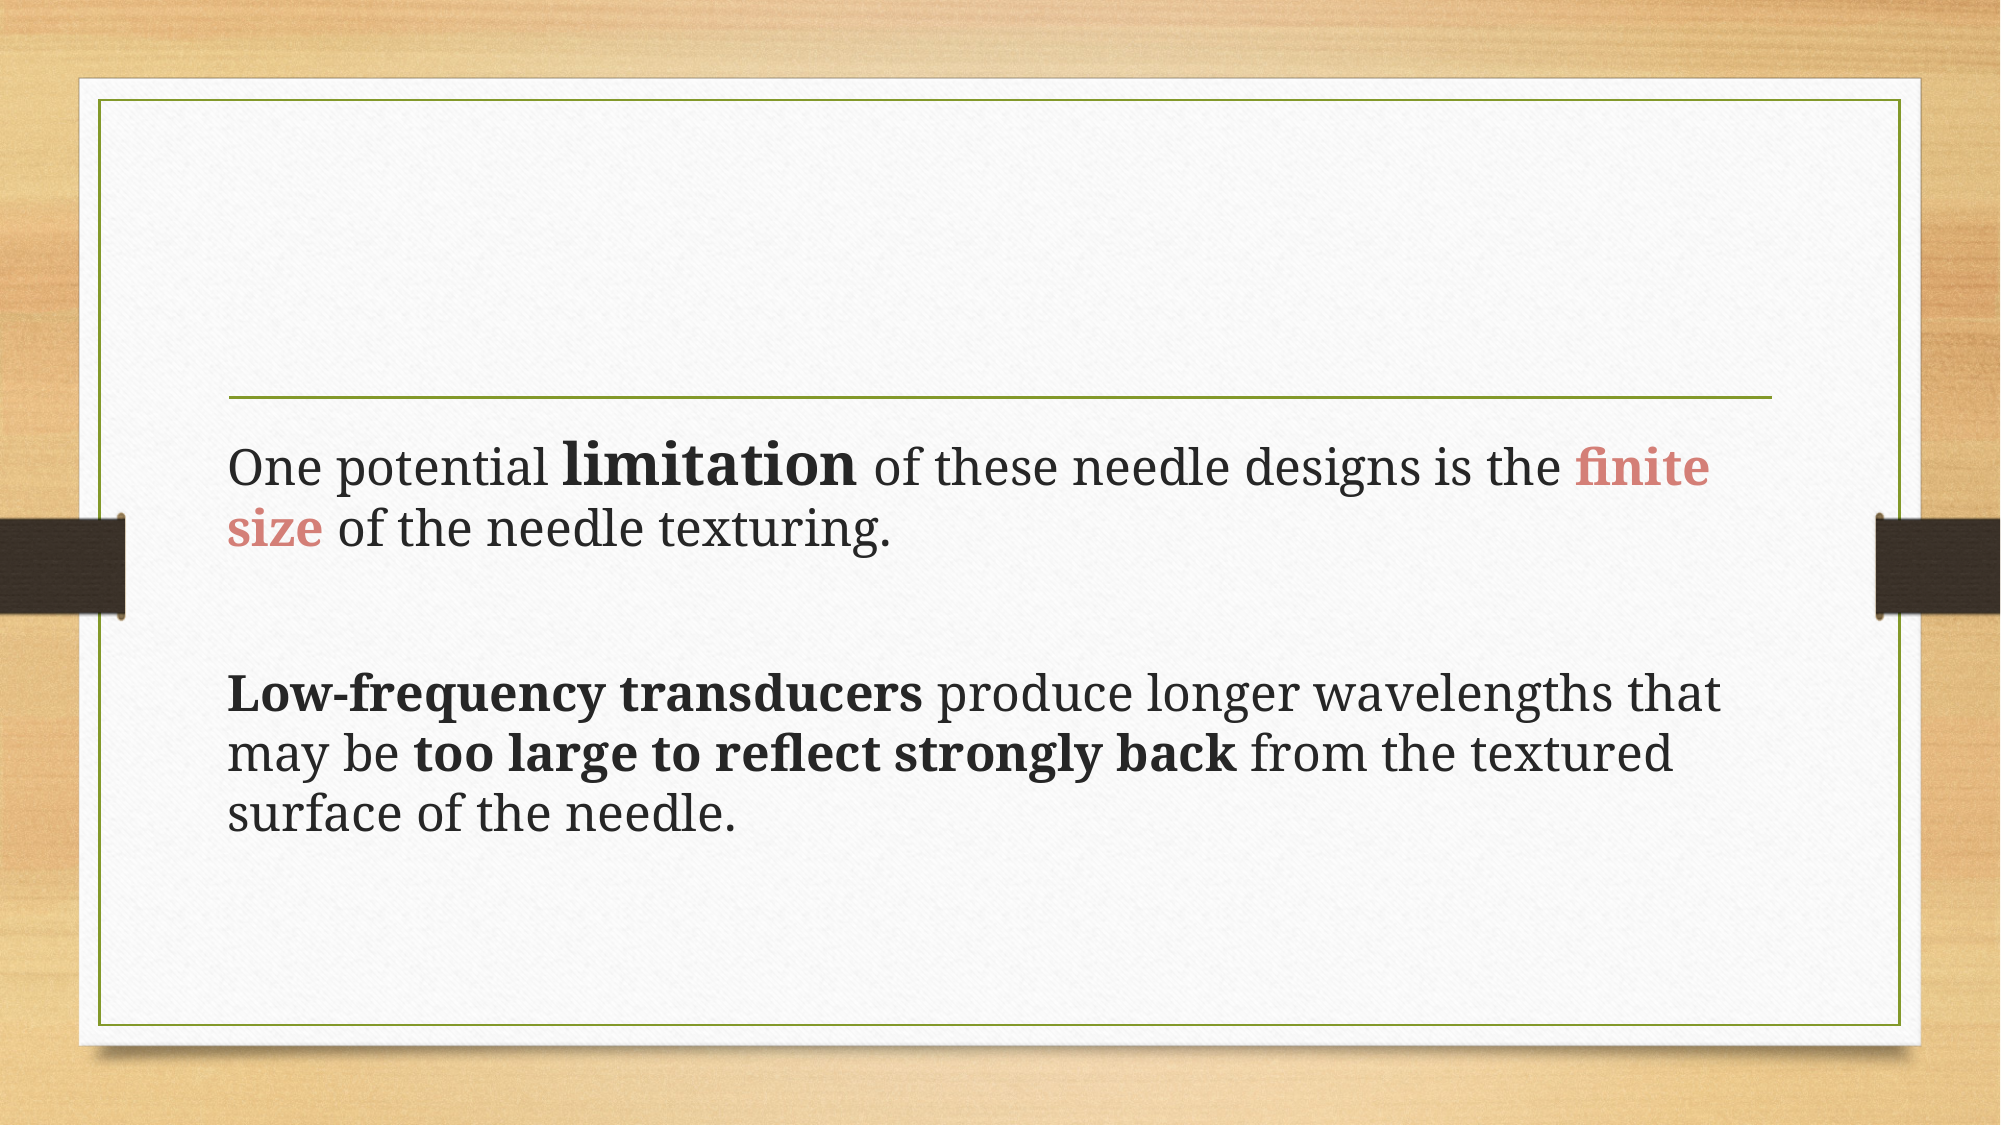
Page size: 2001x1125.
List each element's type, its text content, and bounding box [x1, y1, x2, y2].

list One potential limitation of these needle designs is the finite size of the needle texturing. Low-frequency transducers produce longer wavelengths that may be too large to reflect strongly back from the textured surface of the needle. [212, 419, 1788, 964]
picture [0, 0, 2001, 1125]
